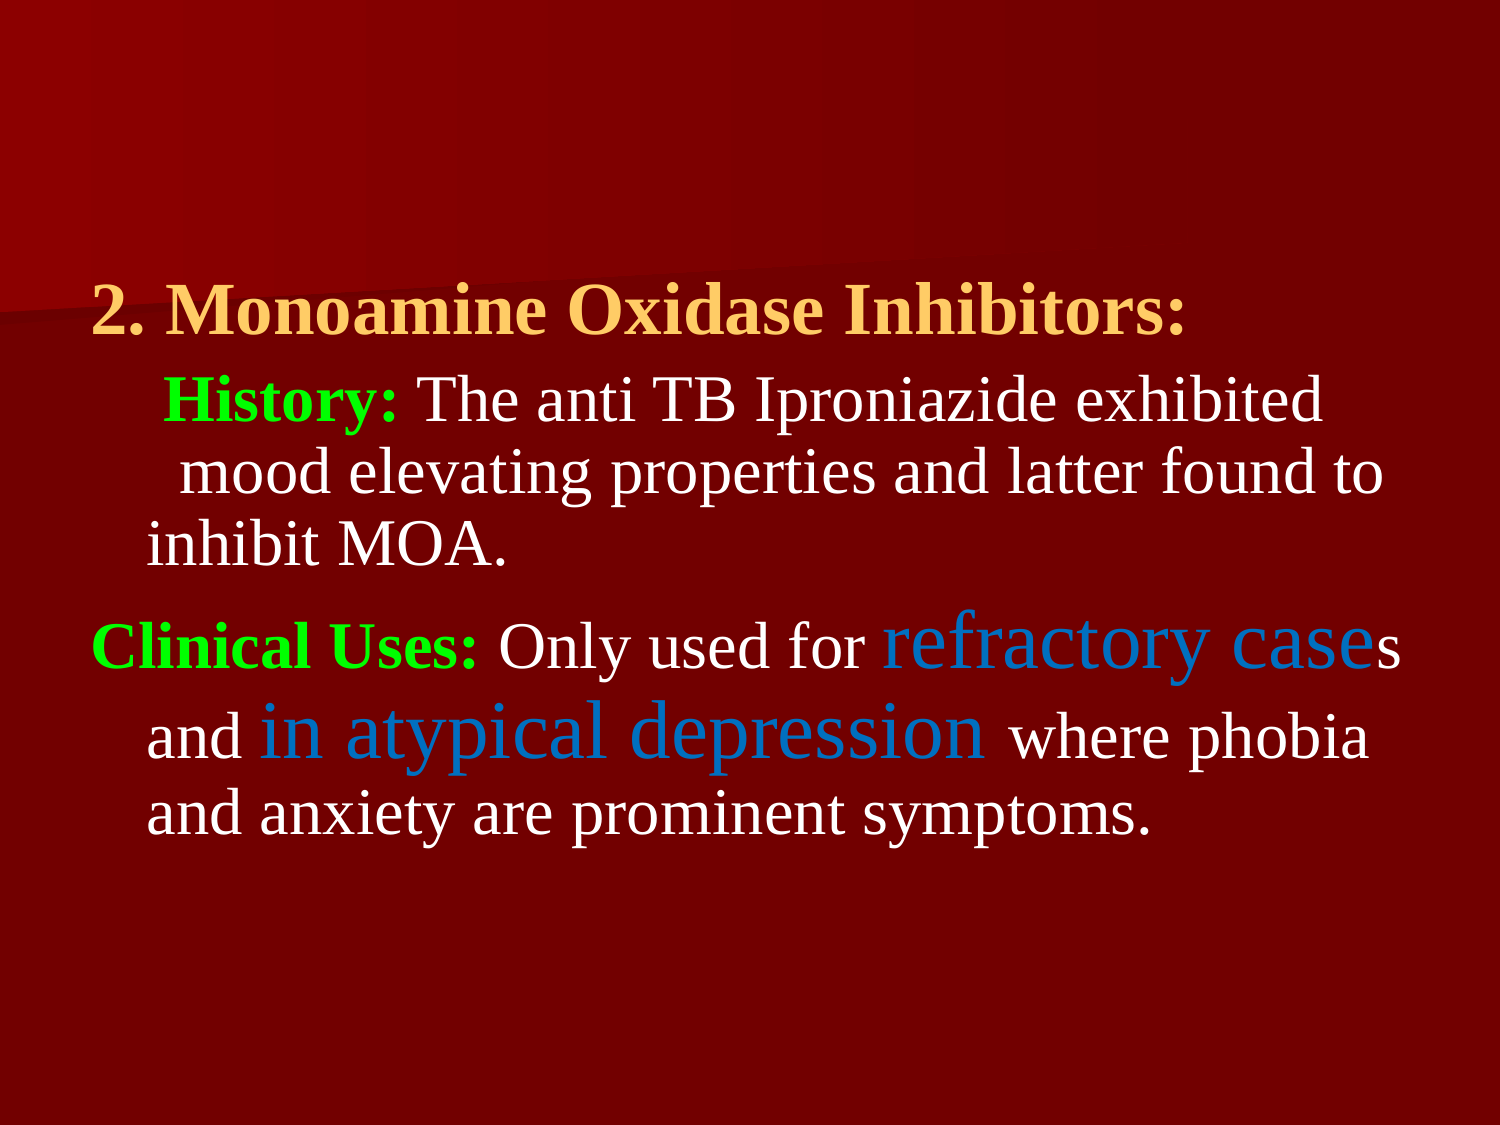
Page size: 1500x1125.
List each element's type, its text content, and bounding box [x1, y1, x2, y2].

list 2. Monoamine Oxidase Inhibitors: History: The anti TB Iproniazide exhibited mood elevating properties and latter found to inhibit MOA. Clinical Uses: Only used for refractory cases and in atypical depression where phobia and anxiety are prominent symptoms. [74, 262, 1426, 1001]
